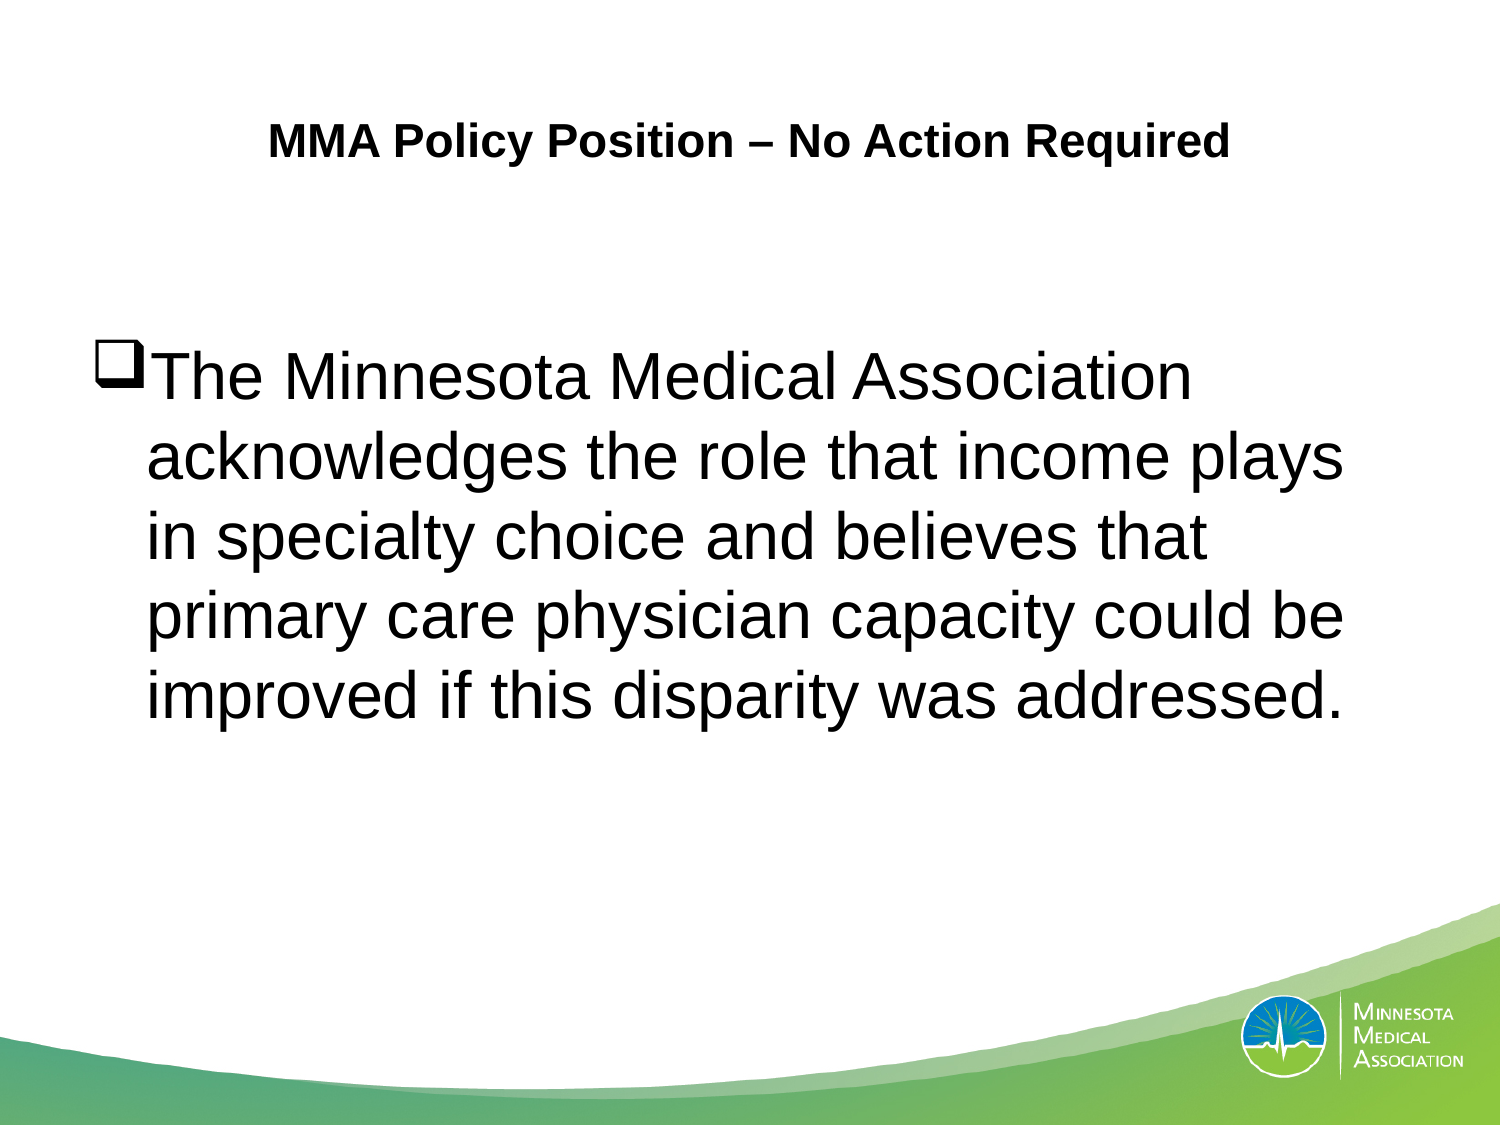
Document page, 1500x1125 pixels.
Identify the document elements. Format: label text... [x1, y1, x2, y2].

title MMA Policy Position – No Action Required [75, 45, 1425, 233]
picture [0, 0, 1500, 1125]
list The Minnesota Medical Association acknowledges the role that income plays in specialty choice and believes that primary care physician capacity could be improved if this disparity was addressed. [75, 324, 1425, 1000]
